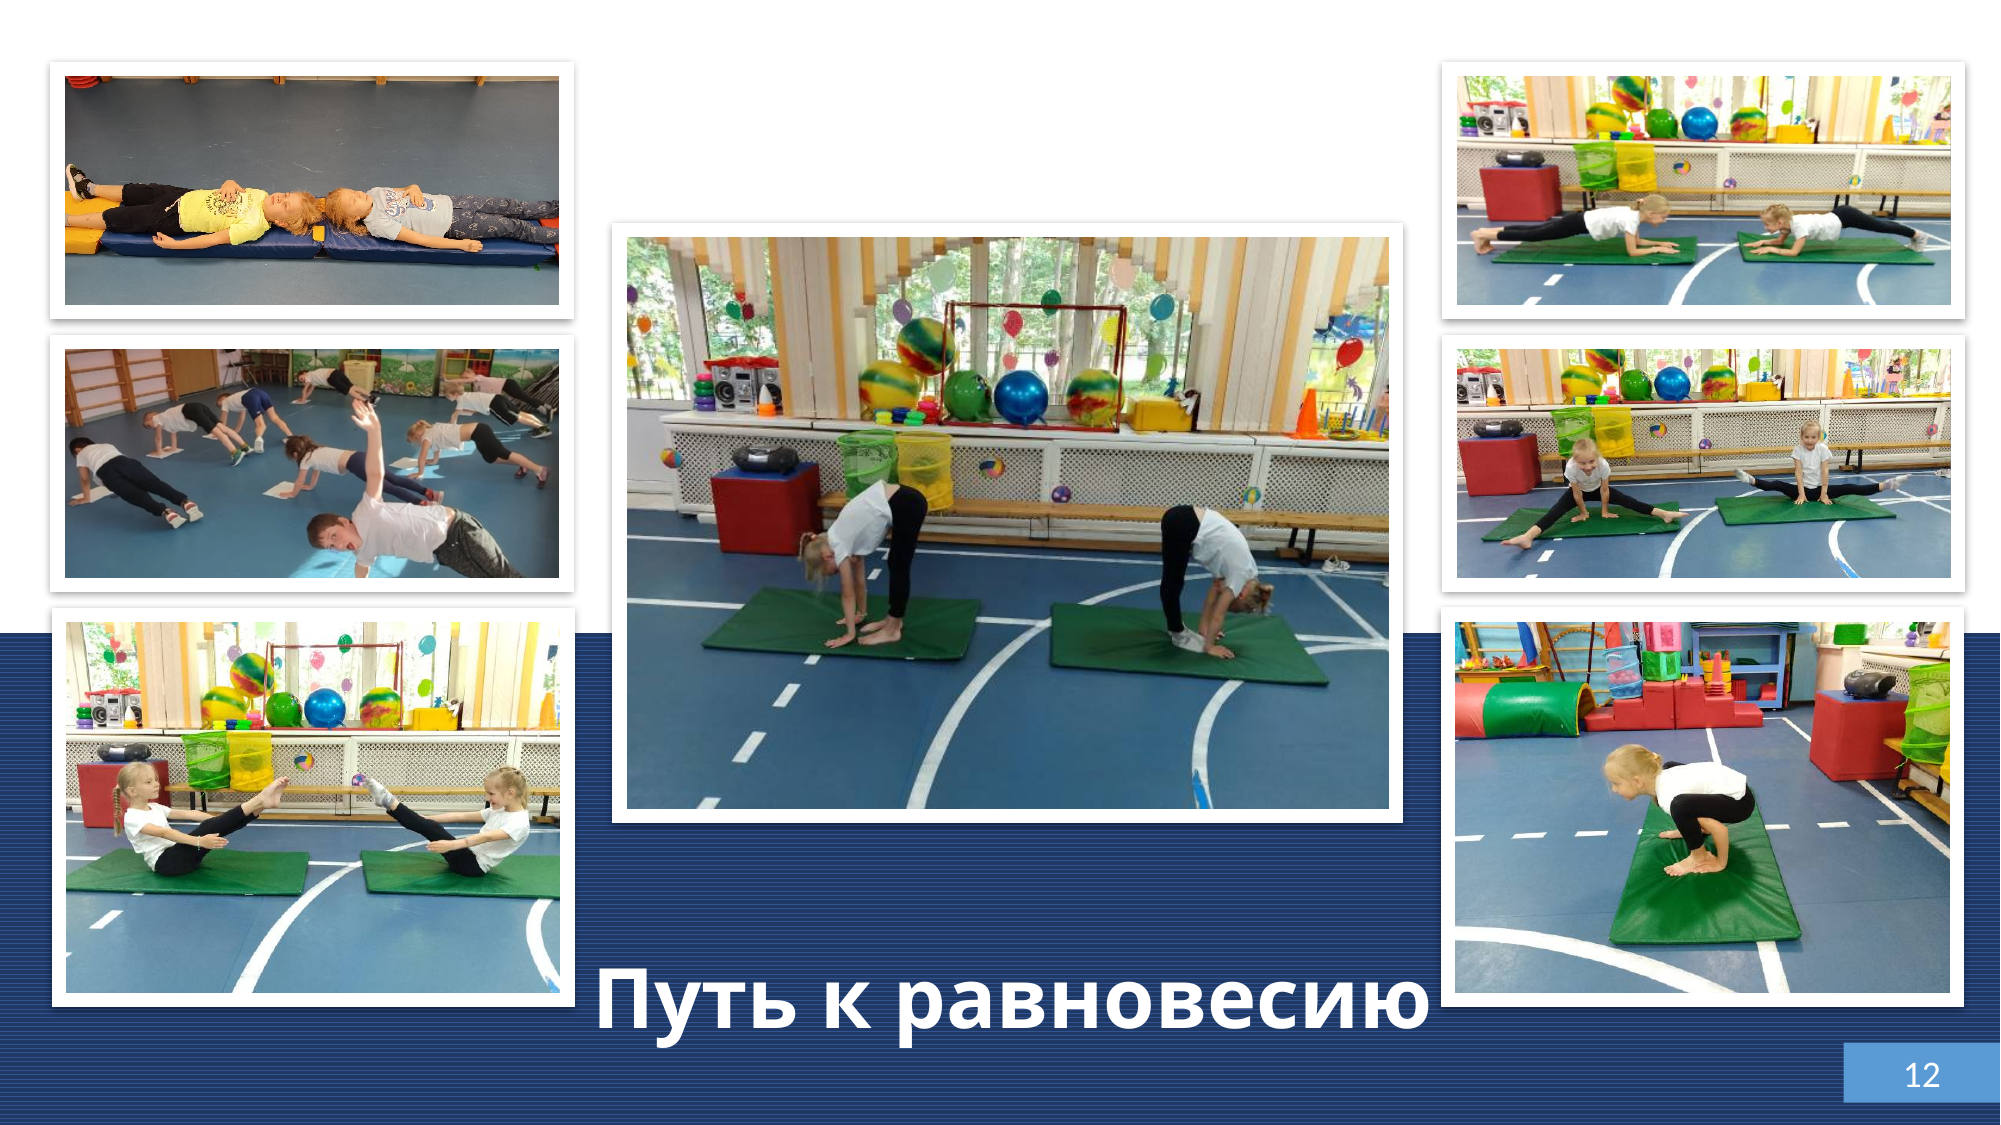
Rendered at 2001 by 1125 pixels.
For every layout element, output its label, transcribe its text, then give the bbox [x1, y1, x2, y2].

text_box Путь к равновесию [66, 937, 1960, 1053]
picture [1456, 349, 1951, 578]
picture [1455, 621, 1950, 993]
picture [64, 76, 559, 305]
picture [1456, 76, 1951, 305]
text_box 12 [1843, 1042, 2000, 1104]
text_box [0, 632, 2000, 1125]
picture [626, 237, 1389, 809]
picture [66, 622, 561, 993]
picture [64, 349, 559, 578]
